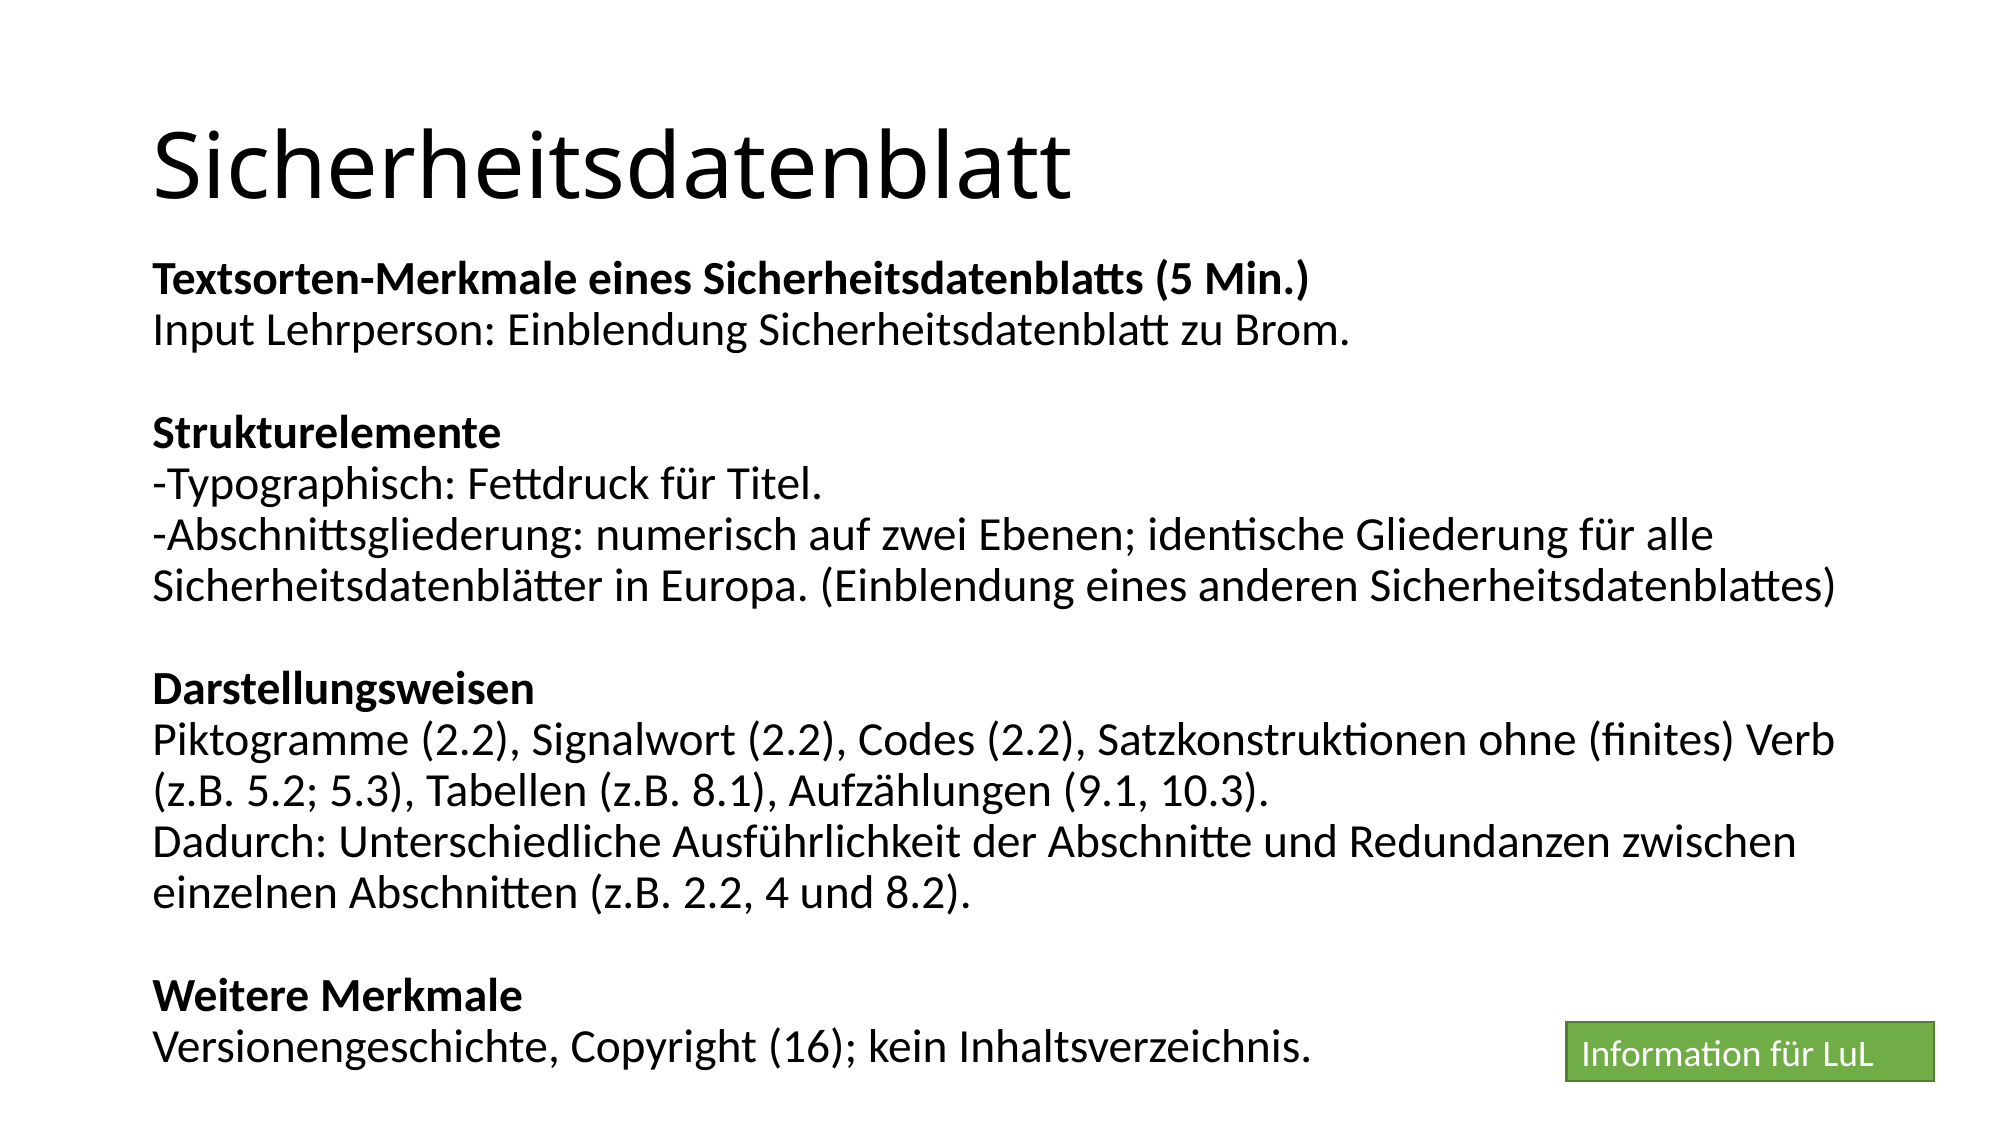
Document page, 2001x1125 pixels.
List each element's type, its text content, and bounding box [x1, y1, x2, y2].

title Sicherheitsdatenblatt [137, 59, 1863, 246]
list Textsorten-Merkmale eines Sicherheitsdatenblatts (5 Min.) Input Lehrperson: Einblendung Sicherheitsdatenblatt zu Brom. Strukturelemente -Typographisch: Fettdruck für Titel. -Abschnittsgliederung: numerisch auf zwei Ebenen; identische Gliederung für alle Sicherheitsdatenblätter in Europa. (Einblendung eines anderen Sicherheitsdatenblattes) Darstellungsweisen Piktogramme (2.2), Signalwort (2.2), Codes (2.2), Satzkonstruktionen ohne (finites) Verb (z.B. 5.2; 5.3), Tabellen (z.B. 8.1), Aufzählungen (9.1, 10.3). Dadurch: Unterschiedliche Ausführlichkeit der Abschnitte und Redundanzen zwischen einzelnen Abschnitten (z.B. 2.2, 4 und 8.2). Weitere Merkmale Versionengeschichte, Copyright (16); kein Inhaltsverzeichnis. [137, 246, 1863, 1098]
text_box Information für LuL [1565, 1021, 1935, 1082]
